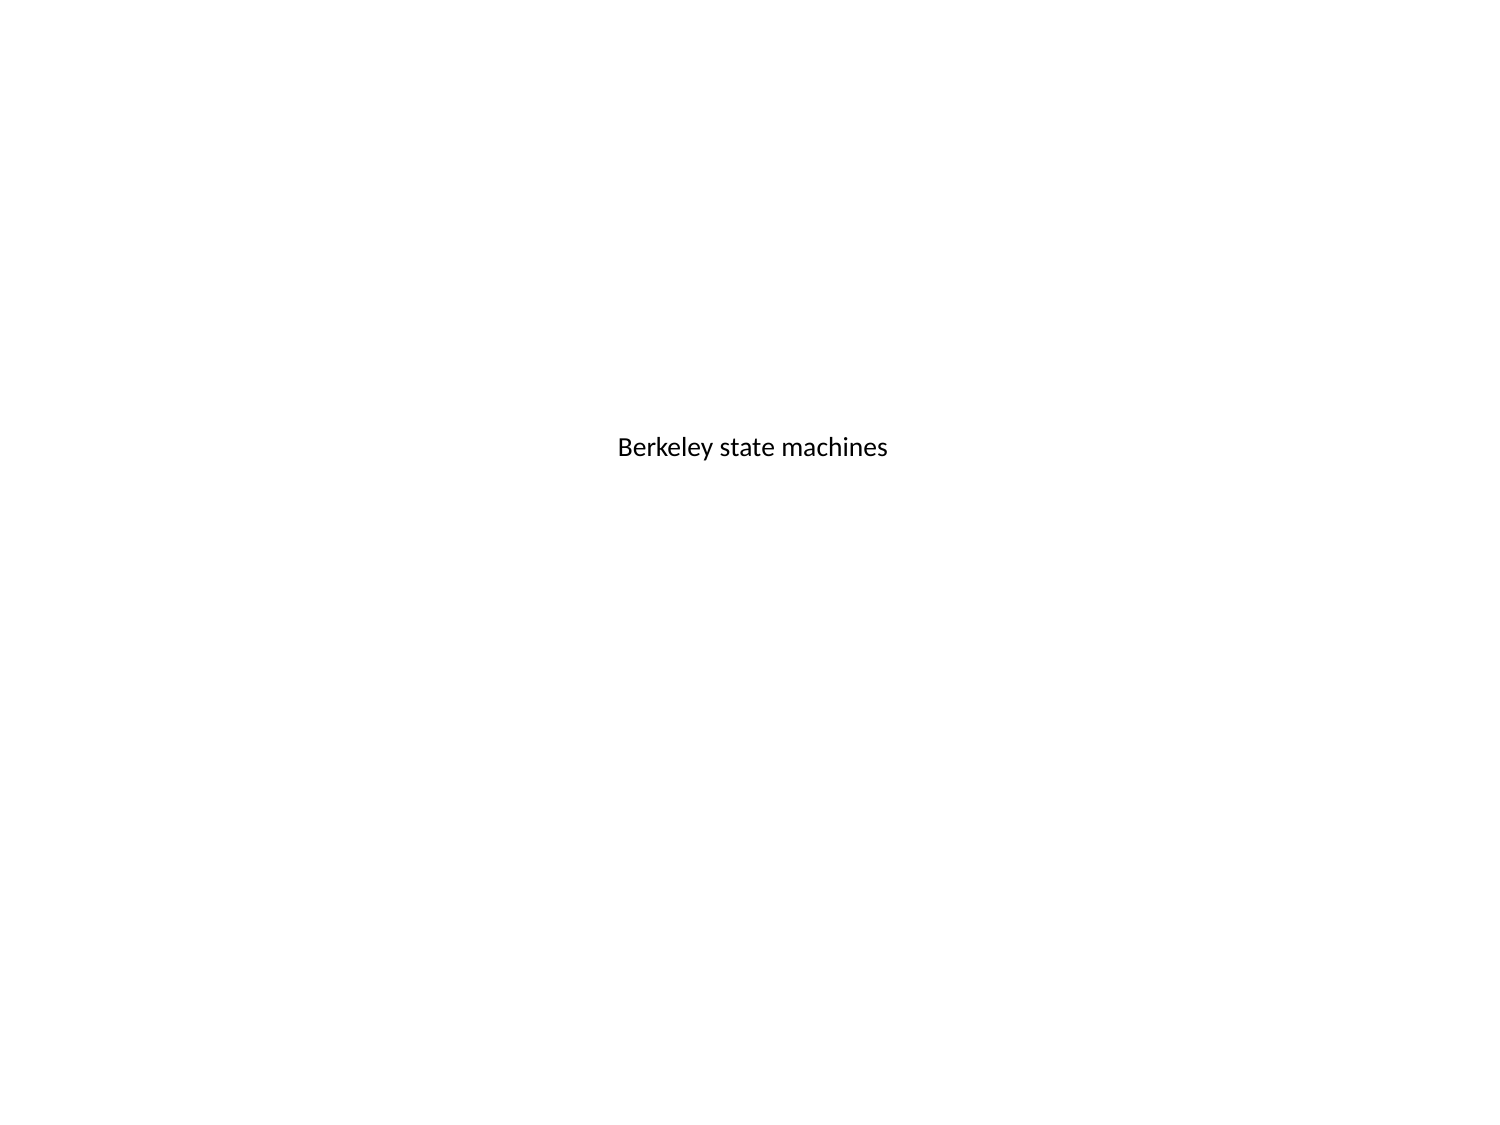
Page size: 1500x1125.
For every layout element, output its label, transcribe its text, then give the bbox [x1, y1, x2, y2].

title Berkeley state machines [75, 386, 1425, 504]
